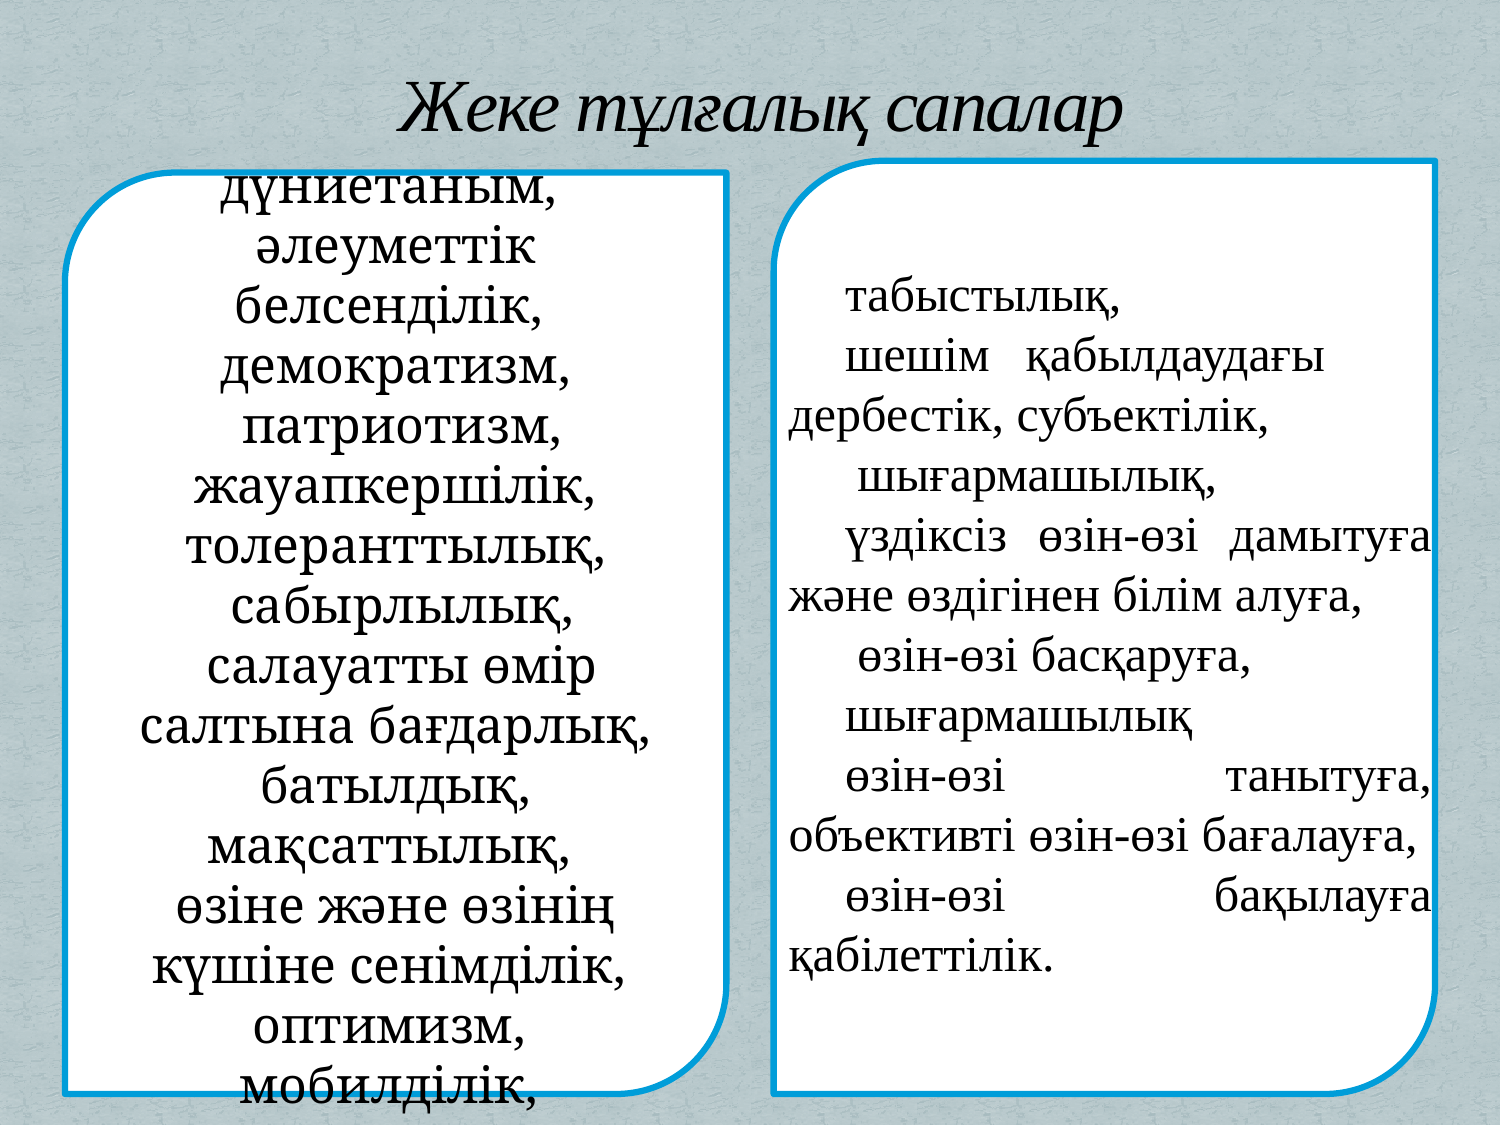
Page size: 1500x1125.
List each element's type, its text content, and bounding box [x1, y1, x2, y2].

title Жеке тұлғалық сапалар [112, 0, 1413, 155]
text_box табыстылық, шешім қабылдаудағы дербестік, субъектілік, шығармашылық, үздіксіз өзін-өзі дамытуға және өздігінен білім алуға, өзін-өзі басқаруға, шығармашылық өзін-өзі танытуға, объективті өзін-өзі бағалауға, өзін-өзі бақылауға қабілеттілік. [773, 253, 1447, 989]
text_box [770, 157, 1439, 1098]
text_box дүниетаным, әлеуметтік белсенділік, демократизм, патриотизм, жауапкершілік, толеранттылық, сабырлылық, салауатты өмір салтына бағдарлық, батылдық, мақсаттылық, өзіне және өзінің күшіне сенімділік, оптимизм, мобилділік, [61, 169, 730, 1098]
